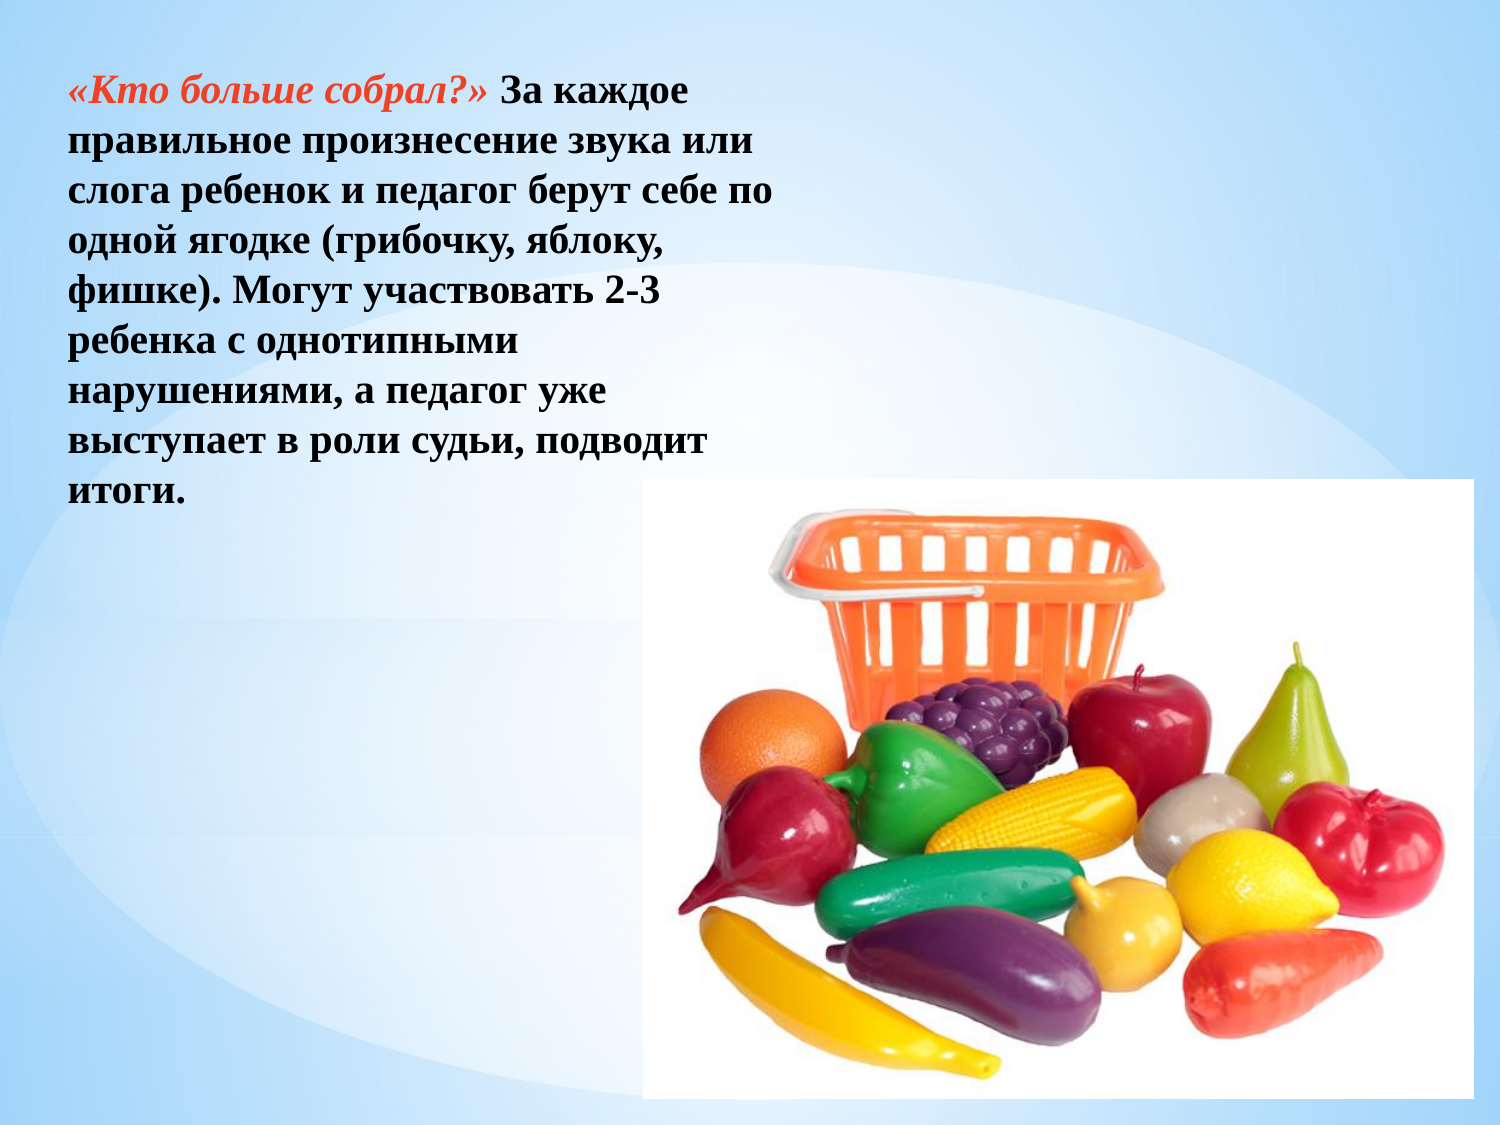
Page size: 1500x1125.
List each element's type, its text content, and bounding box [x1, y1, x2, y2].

text_box «Кто больше собрал?» За каждое правильное произнесение звука или слога ребенок и педагог берут себе по одной ягодке (грибочку, яблоку, фишке). Могут участвовать 2-3 ребенка с однотипными нарушениями, а педагог уже выступает в роли судьи, подводит итоги. [53, 54, 803, 520]
picture [643, 479, 1474, 1099]
